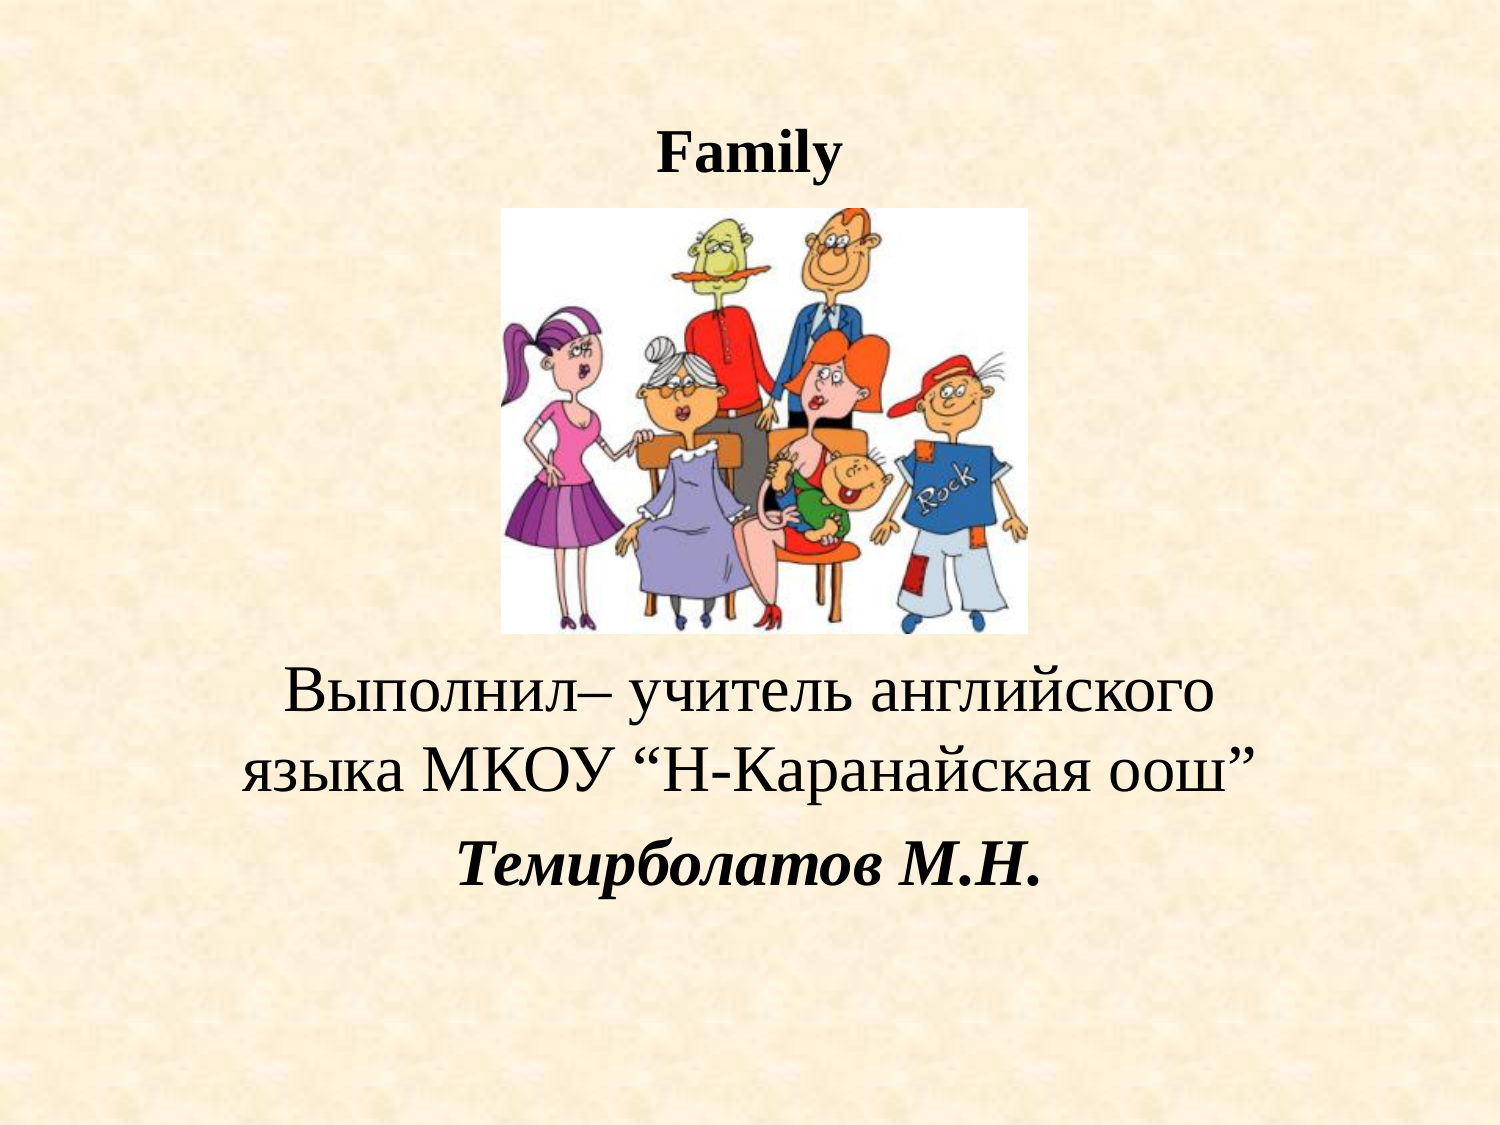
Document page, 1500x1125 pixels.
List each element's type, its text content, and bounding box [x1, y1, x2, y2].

picture [0, 0, 1500, 1125]
title Family [112, 101, 1388, 268]
subtitle Выполнил– учитель английского языка МКОУ “Н-Каранайская оош” Темирболатов М.Н. [225, 637, 1275, 925]
